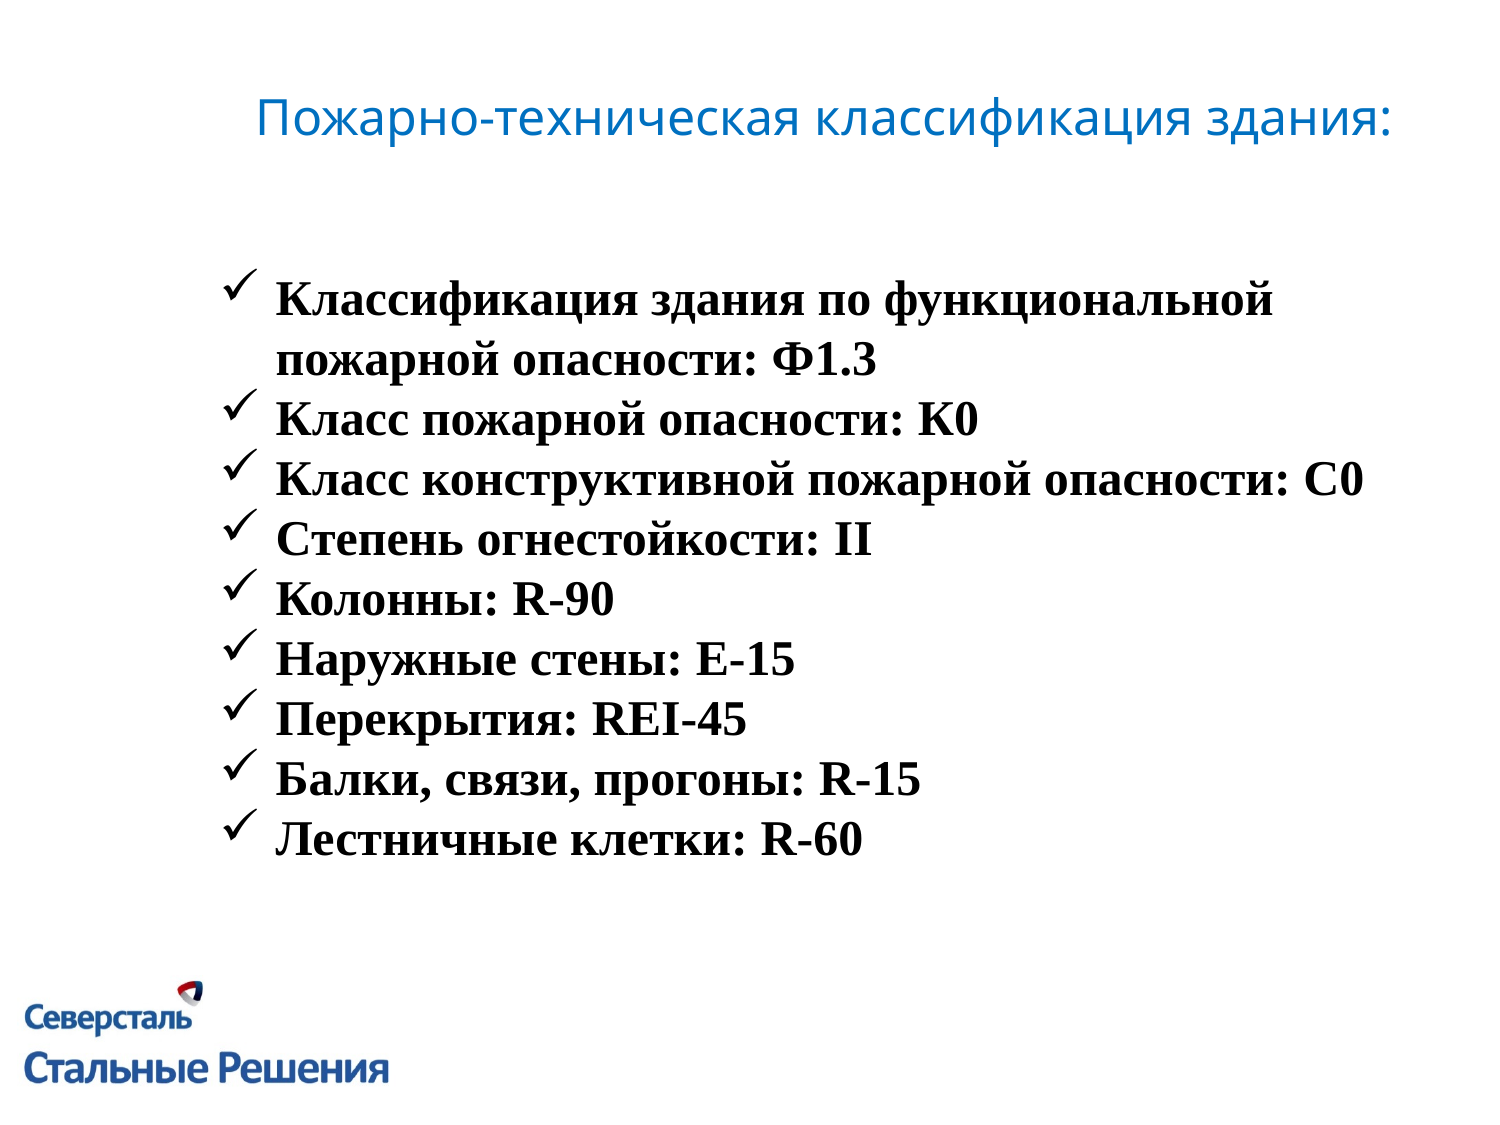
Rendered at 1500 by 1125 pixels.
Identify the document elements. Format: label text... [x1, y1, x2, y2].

text_box Пожарно-техническая классификация здания: Классификация здания по функциональной пожарной опасности: Ф1.3 Класс пожарной опасности: К0 Класс конструктивной пожарной опасности: С0 Степень огнестойкости: II Колонны: R-90 Наружные стены: Е-15 Перекрытия: REI-45 Балки, связи, прогоны: R-15 Лестничные клетки: R-60 [204, 78, 1445, 933]
picture [17, 975, 396, 1091]
